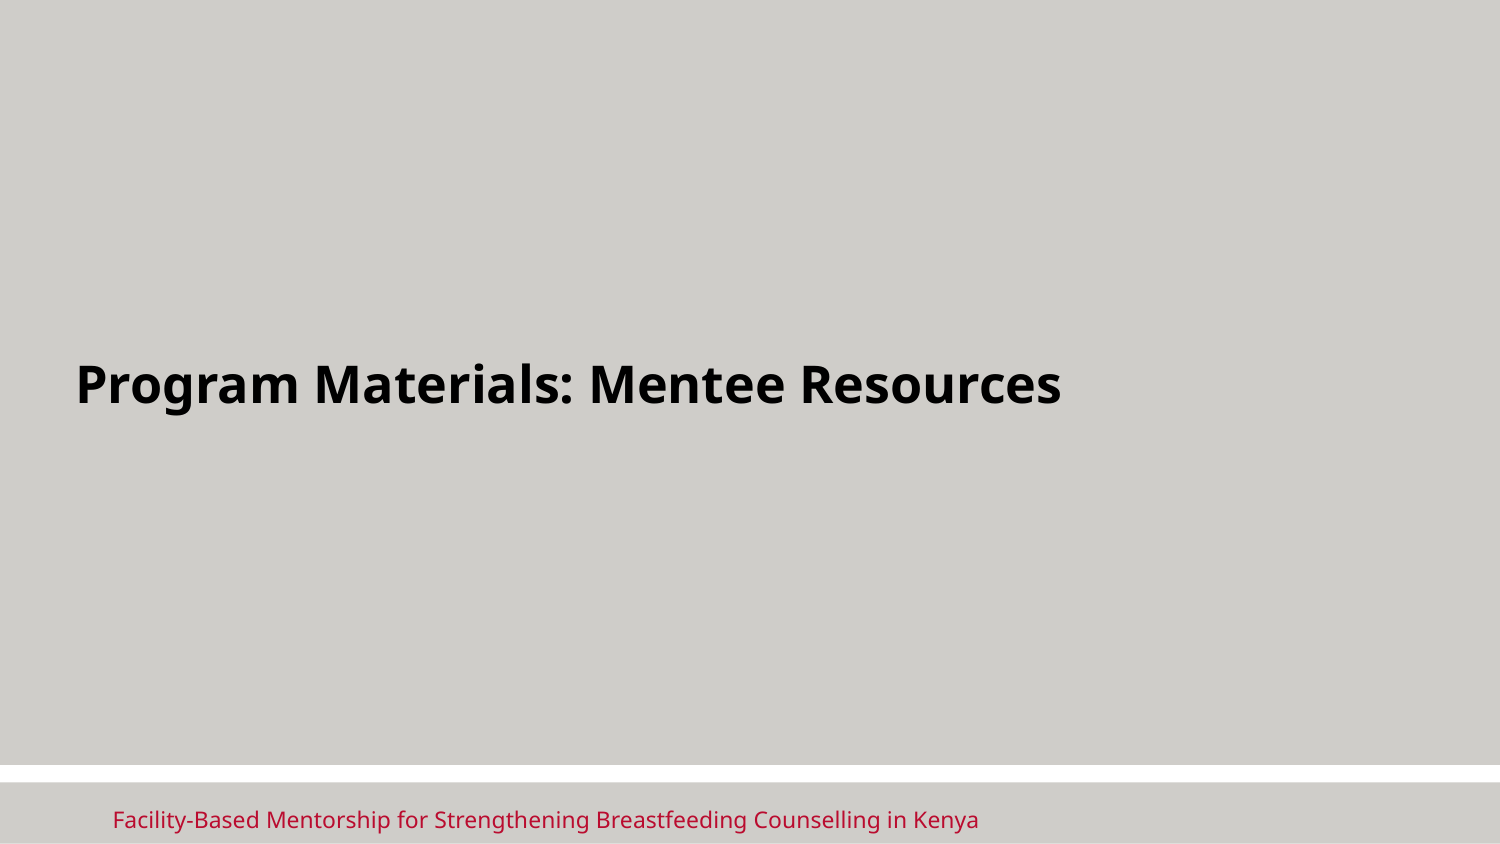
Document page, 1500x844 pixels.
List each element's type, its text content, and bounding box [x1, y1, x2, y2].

title Program Materials: Mentee Resources [0, 0, 1500, 765]
